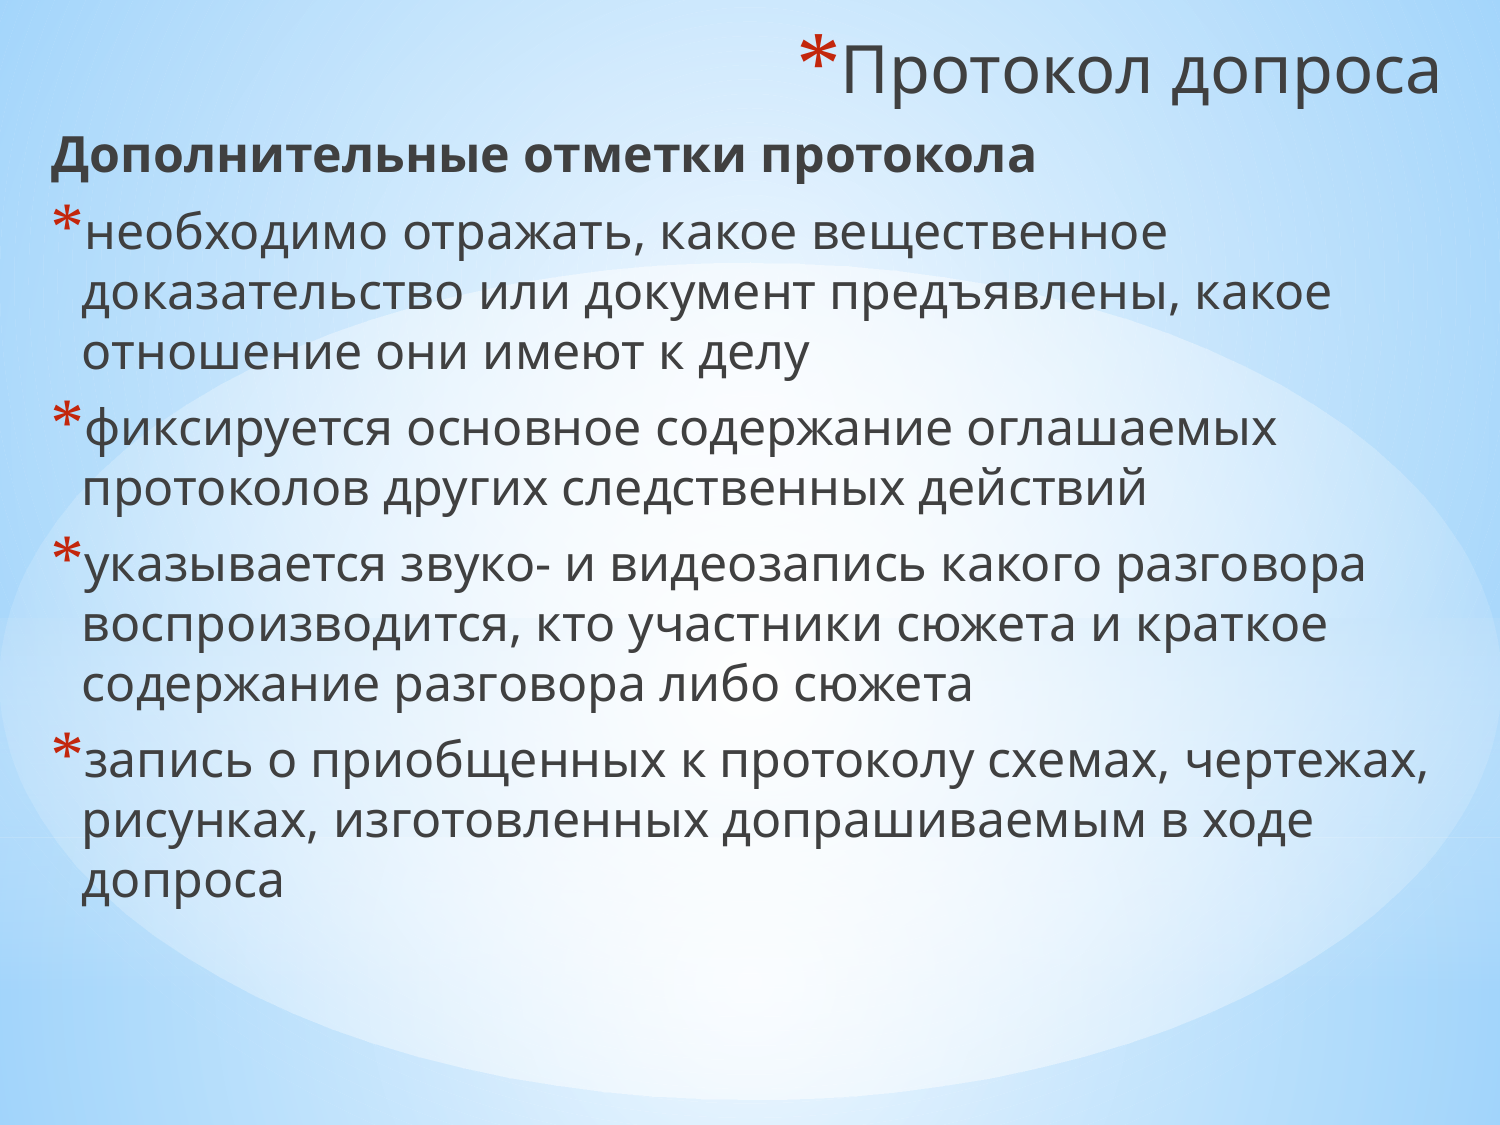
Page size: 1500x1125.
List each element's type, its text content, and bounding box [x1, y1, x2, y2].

list Протокол допроса Дополнительные отметки протокола необходимо отражать, какое вещественное доказательство или документ предъявлены, какое отношение они имеют к делу фиксируется основное содержание оглашаемых протоколов других следственных действий указывается звуко- и видеозапись какого разговора воспроизводится, кто участники сюжета и краткое содержание разговора либо сюжета запись о приобщенных к протоколу схе­мах, чертежах, рисунках, изготовленных допрашиваемым в ходе допроса [29, 19, 1459, 1094]
